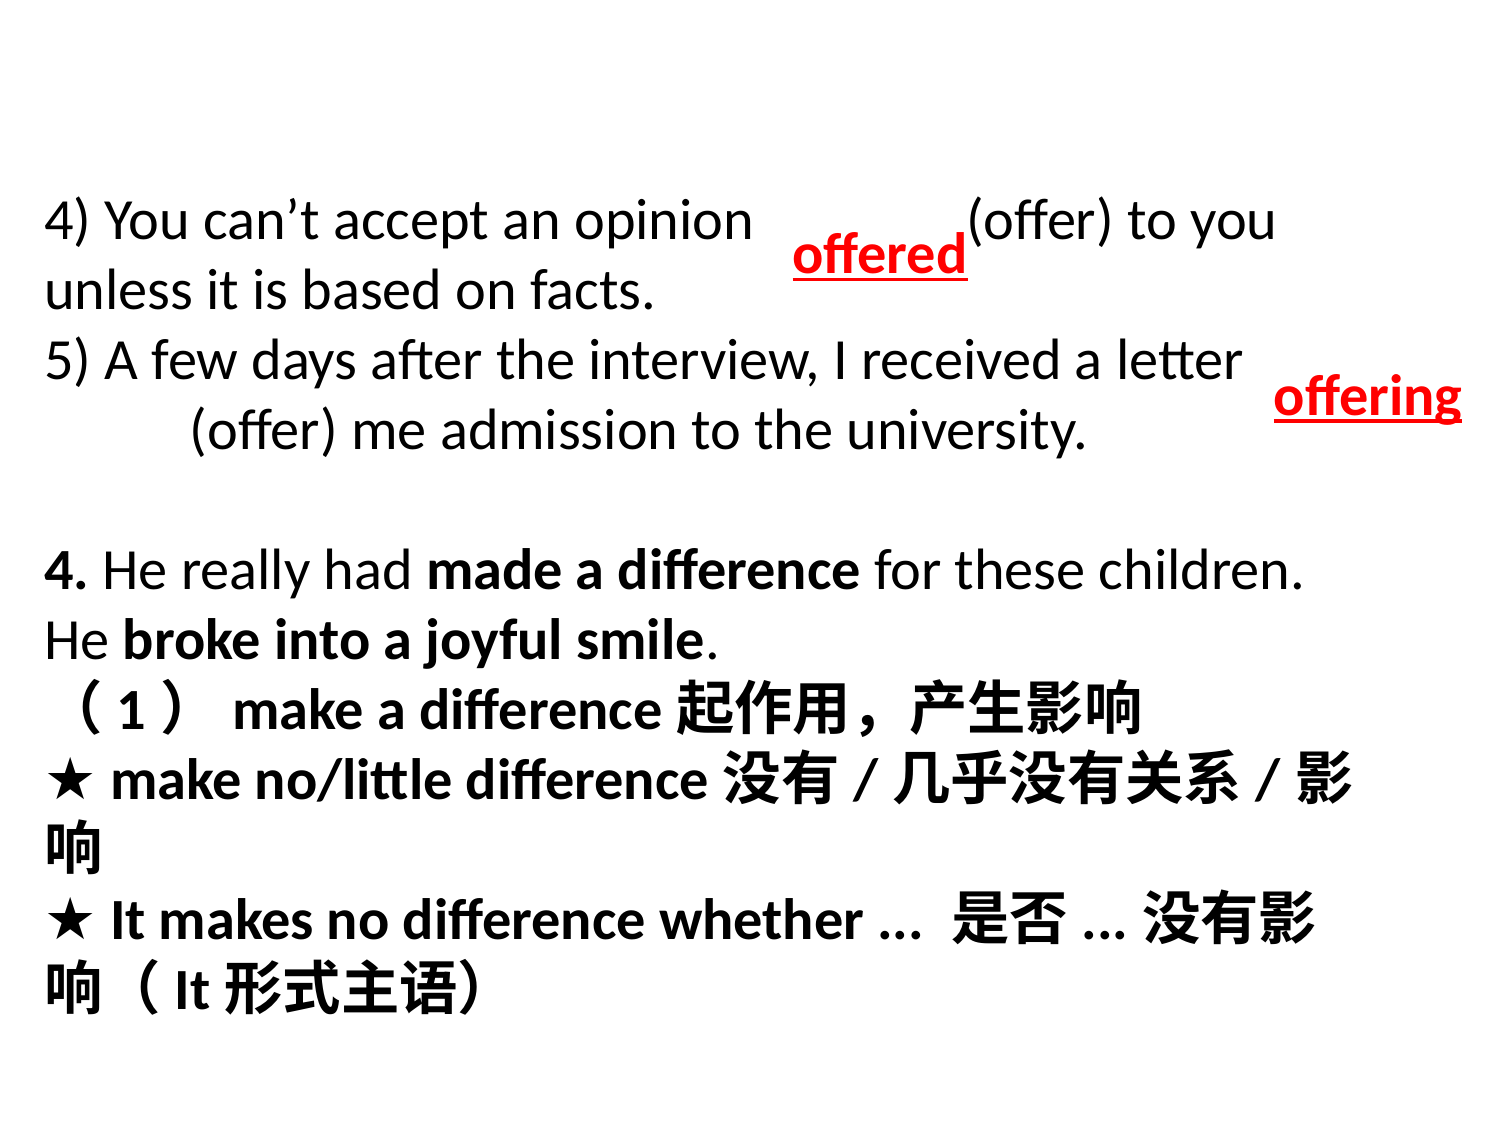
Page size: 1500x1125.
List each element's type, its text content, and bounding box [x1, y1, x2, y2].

title 4) You can’t accept an opinion (offer) to you unless it is based on facts. 5) A few days after the interview, I received a letter (offer) me admission to the university. 4. He really had made a difference for these children. He broke into a joyful smile. （1）make a difference起作用，产生影响 ★ make no/little difference没有/几乎没有关系/影响 ★ It makes no difference whether ... 是否...没有影响（It形式主语） [29, 562, 1380, 750]
text_box offered [777, 208, 983, 293]
text_box offering [1259, 349, 1491, 435]
